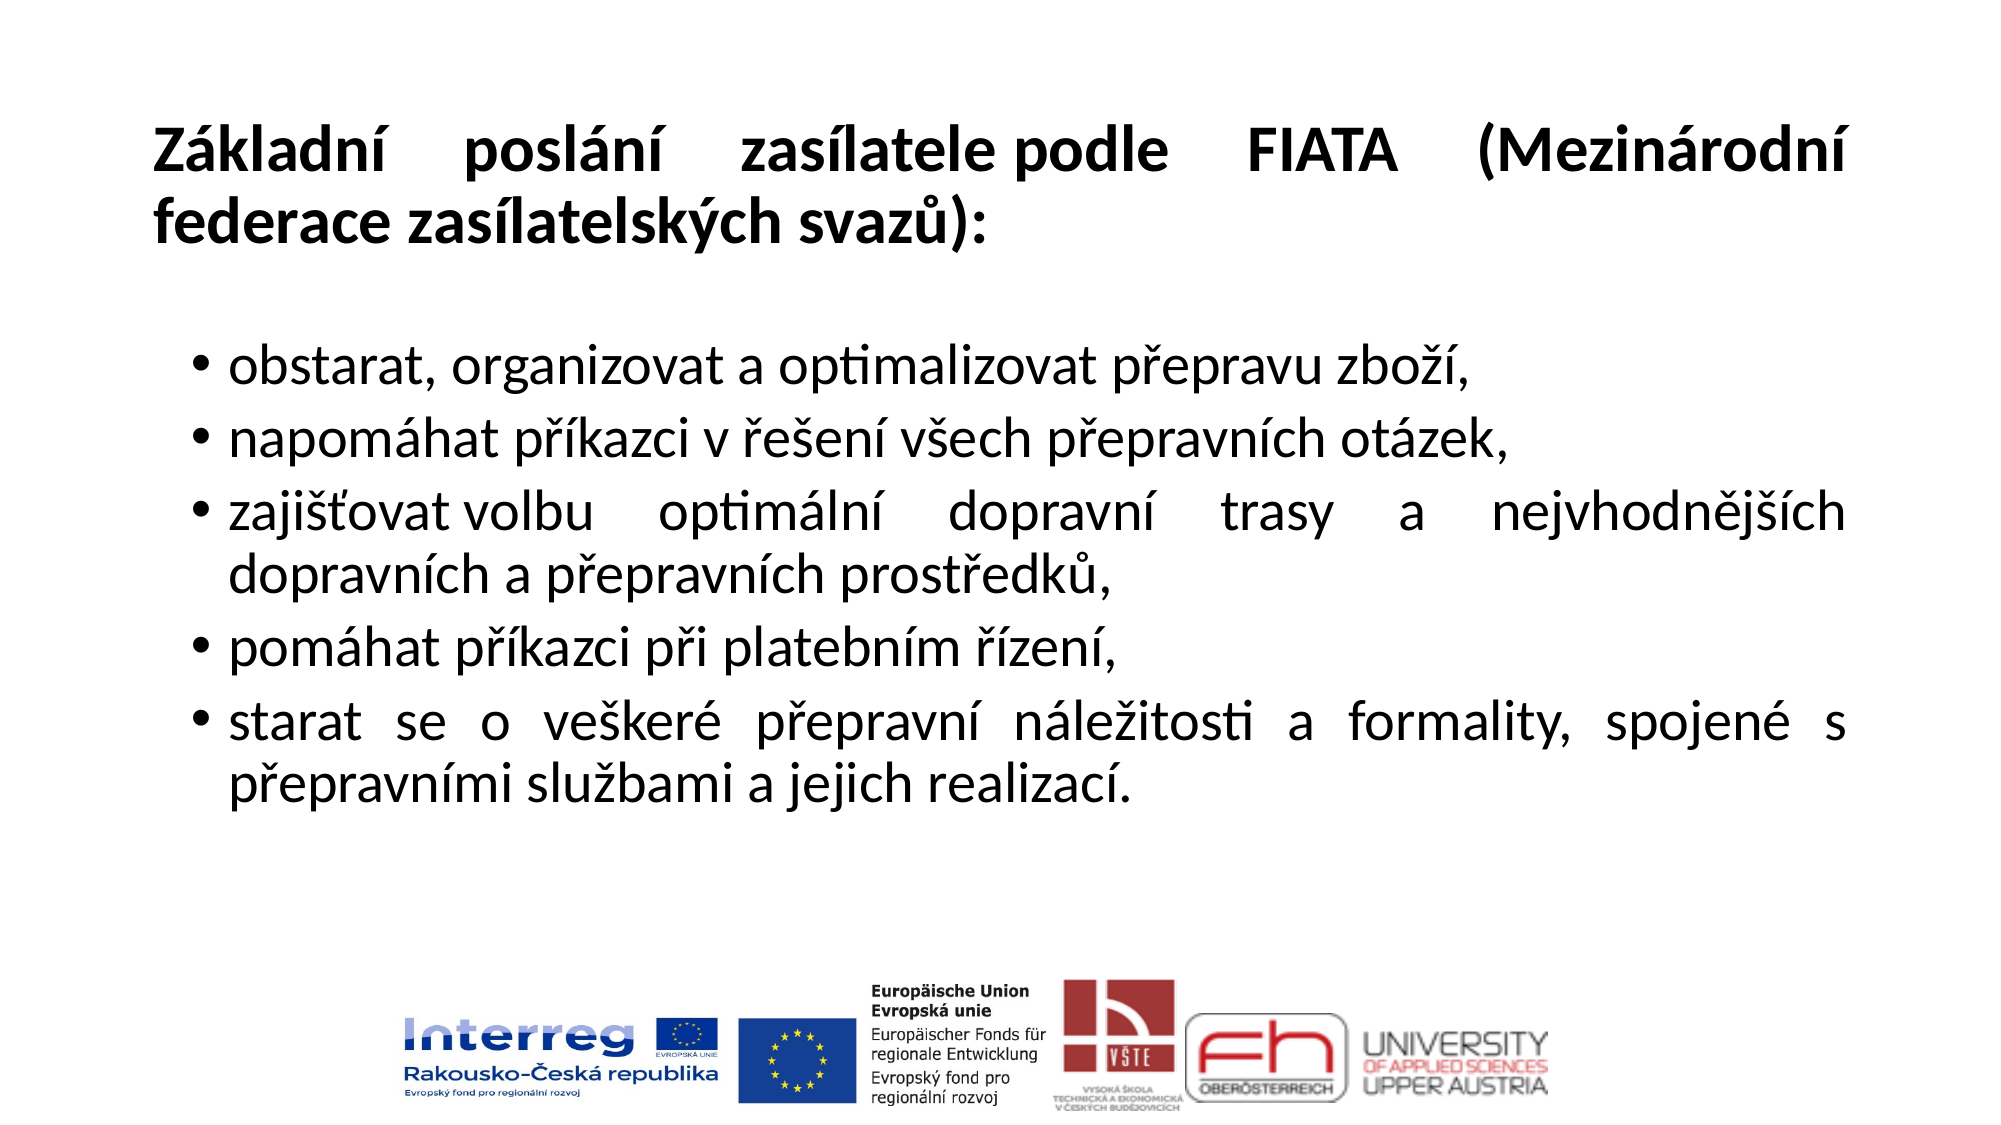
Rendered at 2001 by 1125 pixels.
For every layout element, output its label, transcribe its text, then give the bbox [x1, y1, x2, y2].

list Základní poslání zasílatele podle FIATA (Mezinárodní federace zasílatelských svazů): obstarat, organizovat a optimalizovat přepravu zboží, napomáhat příkazci v řešení všech přepravních otázek, zajišťovat volbu optimální dopravní trasy a nejvhodnějších dopravních a přepravních prostředků, pomáhat příkazci při platebním řízení, starat se o veškeré přepravní náležitosti a formality, spojené s přepravními službami a jejich realizací. [100, 106, 1863, 1014]
picture [1053, 979, 1184, 1111]
picture [374, 984, 1046, 1125]
picture [1185, 1013, 1548, 1103]
